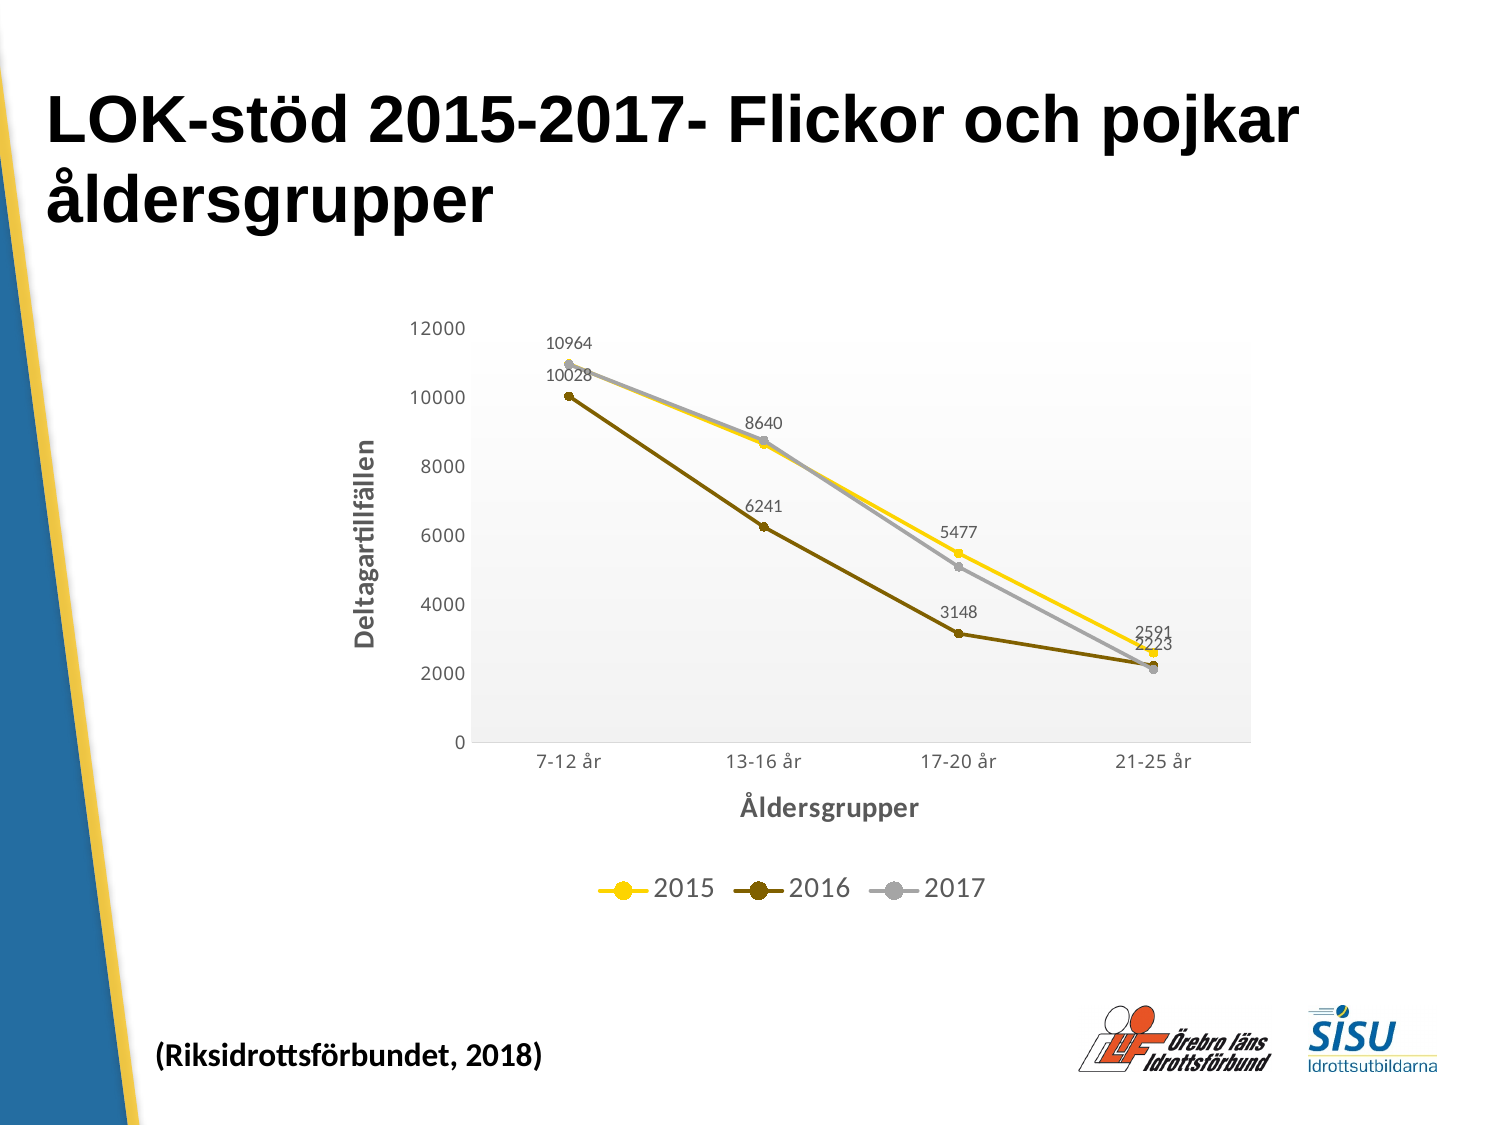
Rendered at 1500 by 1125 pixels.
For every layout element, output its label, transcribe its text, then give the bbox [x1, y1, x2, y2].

picture [1308, 1005, 1437, 1072]
chart [316, 302, 1271, 912]
text_box (Riksidrottsförbundet, 2018) [139, 1026, 559, 1081]
text_box LOK-stöd 2015-2017- Flickor och pojkar åldersgrupper [31, 68, 1500, 243]
picture [1078, 1005, 1272, 1072]
